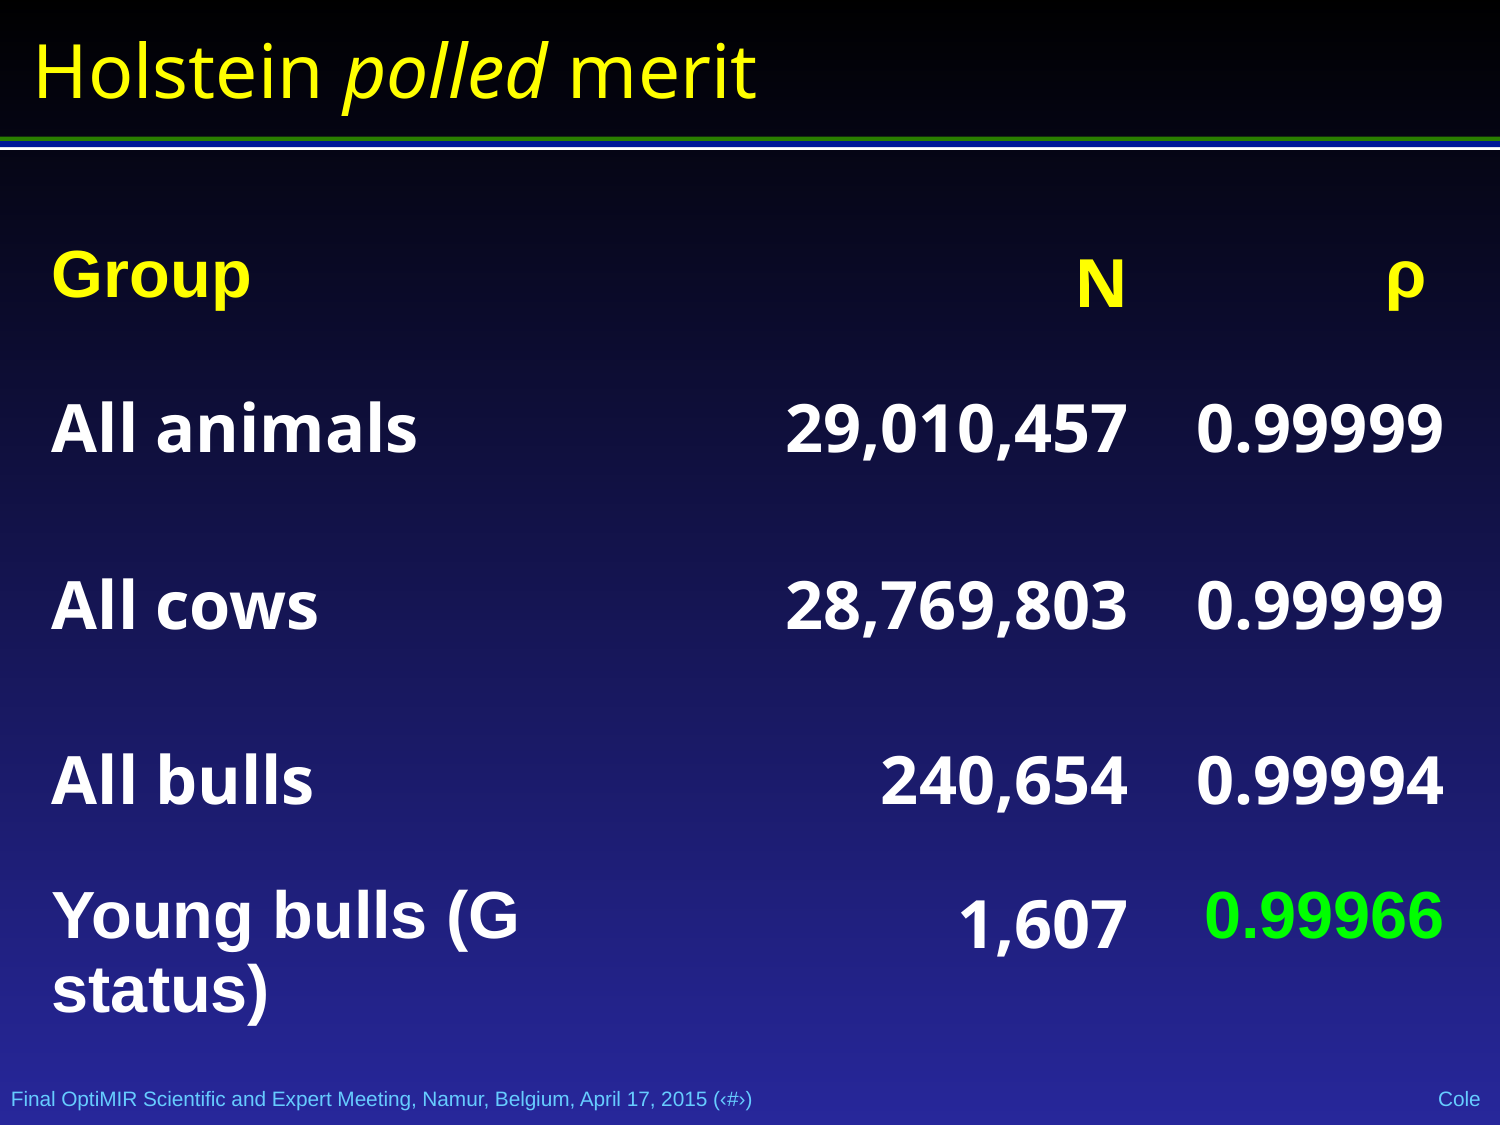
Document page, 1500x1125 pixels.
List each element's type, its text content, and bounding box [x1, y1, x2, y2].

table_cell 240,654 [743, 726, 1144, 870]
table_header ρ [1144, 229, 1460, 373]
table_cell All animals [37, 373, 743, 551]
table_header Group [37, 229, 743, 373]
table_cell All bulls [37, 726, 743, 870]
table_cell Young bulls (G status) [37, 870, 743, 1045]
table_cell 28,769,803 [743, 551, 1144, 726]
table_cell 0.99994 [1144, 726, 1460, 870]
table_cell 29,010,457 [743, 373, 1144, 551]
table_cell 0.99999 [1144, 551, 1460, 726]
table_cell All cows [37, 551, 743, 726]
table_header N [743, 229, 1144, 373]
table_cell 0.99999 [1144, 373, 1460, 551]
text_box Holstein polled merit [24, 16, 1475, 122]
table_cell 0.99966 [1144, 870, 1460, 1045]
table_cell 1,607 [743, 870, 1144, 1045]
